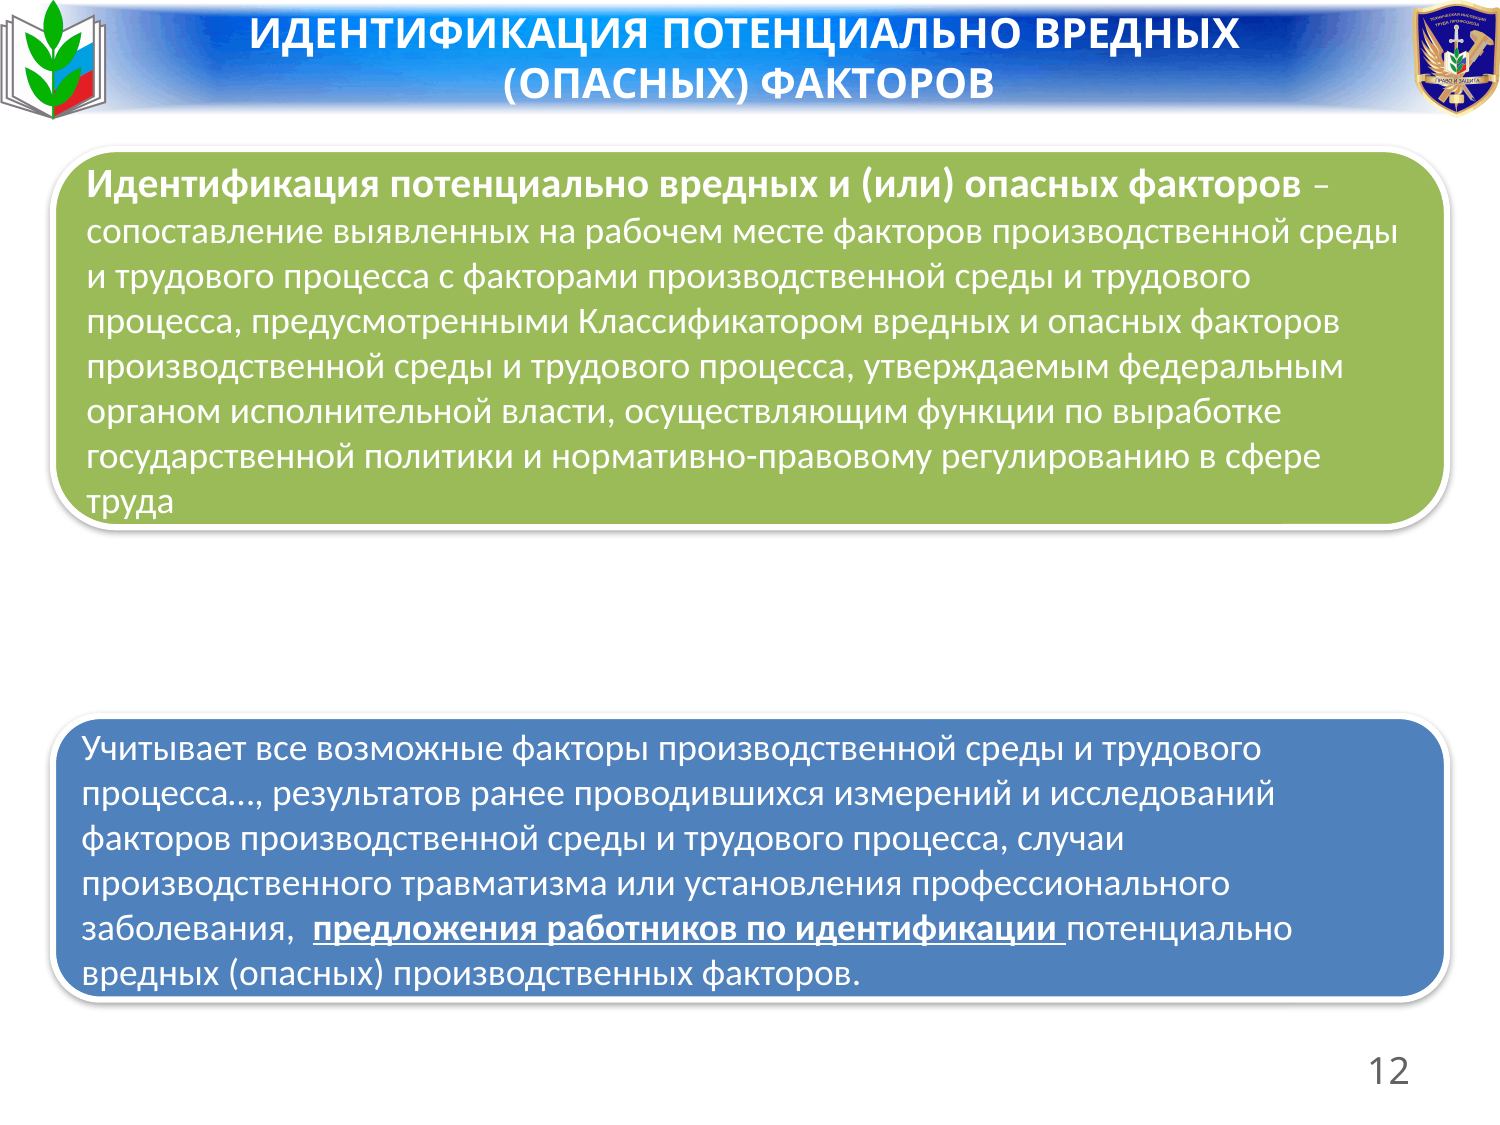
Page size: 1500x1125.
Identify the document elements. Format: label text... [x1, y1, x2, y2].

picture [0, 0, 1500, 1125]
slide_number 12 [1074, 1042, 1425, 1103]
text_box Учитывает все возможные факторы производственной среды и трудового процесса…, результатов ранее проводившихся измерений и исследований факторов производственной среды и трудового процесса, случаи производственного травматизма или установления профессионального заболевания, предложения работников по идентификации потенциально вредных (опасных) производственных факторов. [49, 712, 1451, 1003]
title ИДЕНТИФИКАЦИЯ ПОТЕНЦИАЛЬНО ВРЕДНЫХ (ОПАСНЫХ) ФАКТОРОВ [75, 0, 1425, 114]
text_box Идентификация потенциально вредных и (или) опасных факторов – сопоставление выявленных на рабочем месте факторов производственной среды и трудового процесса с факторами производственной среды и трудового процесса, предусмотренными Классификатором вредных и опасных факторов производственной среды и трудового процесса, утверждаемым федеральным органом исполнительной власти, осуществляющим функции по выработке государственной политики и нормативно-правовому регулированию в сфере труда [49, 145, 1451, 531]
